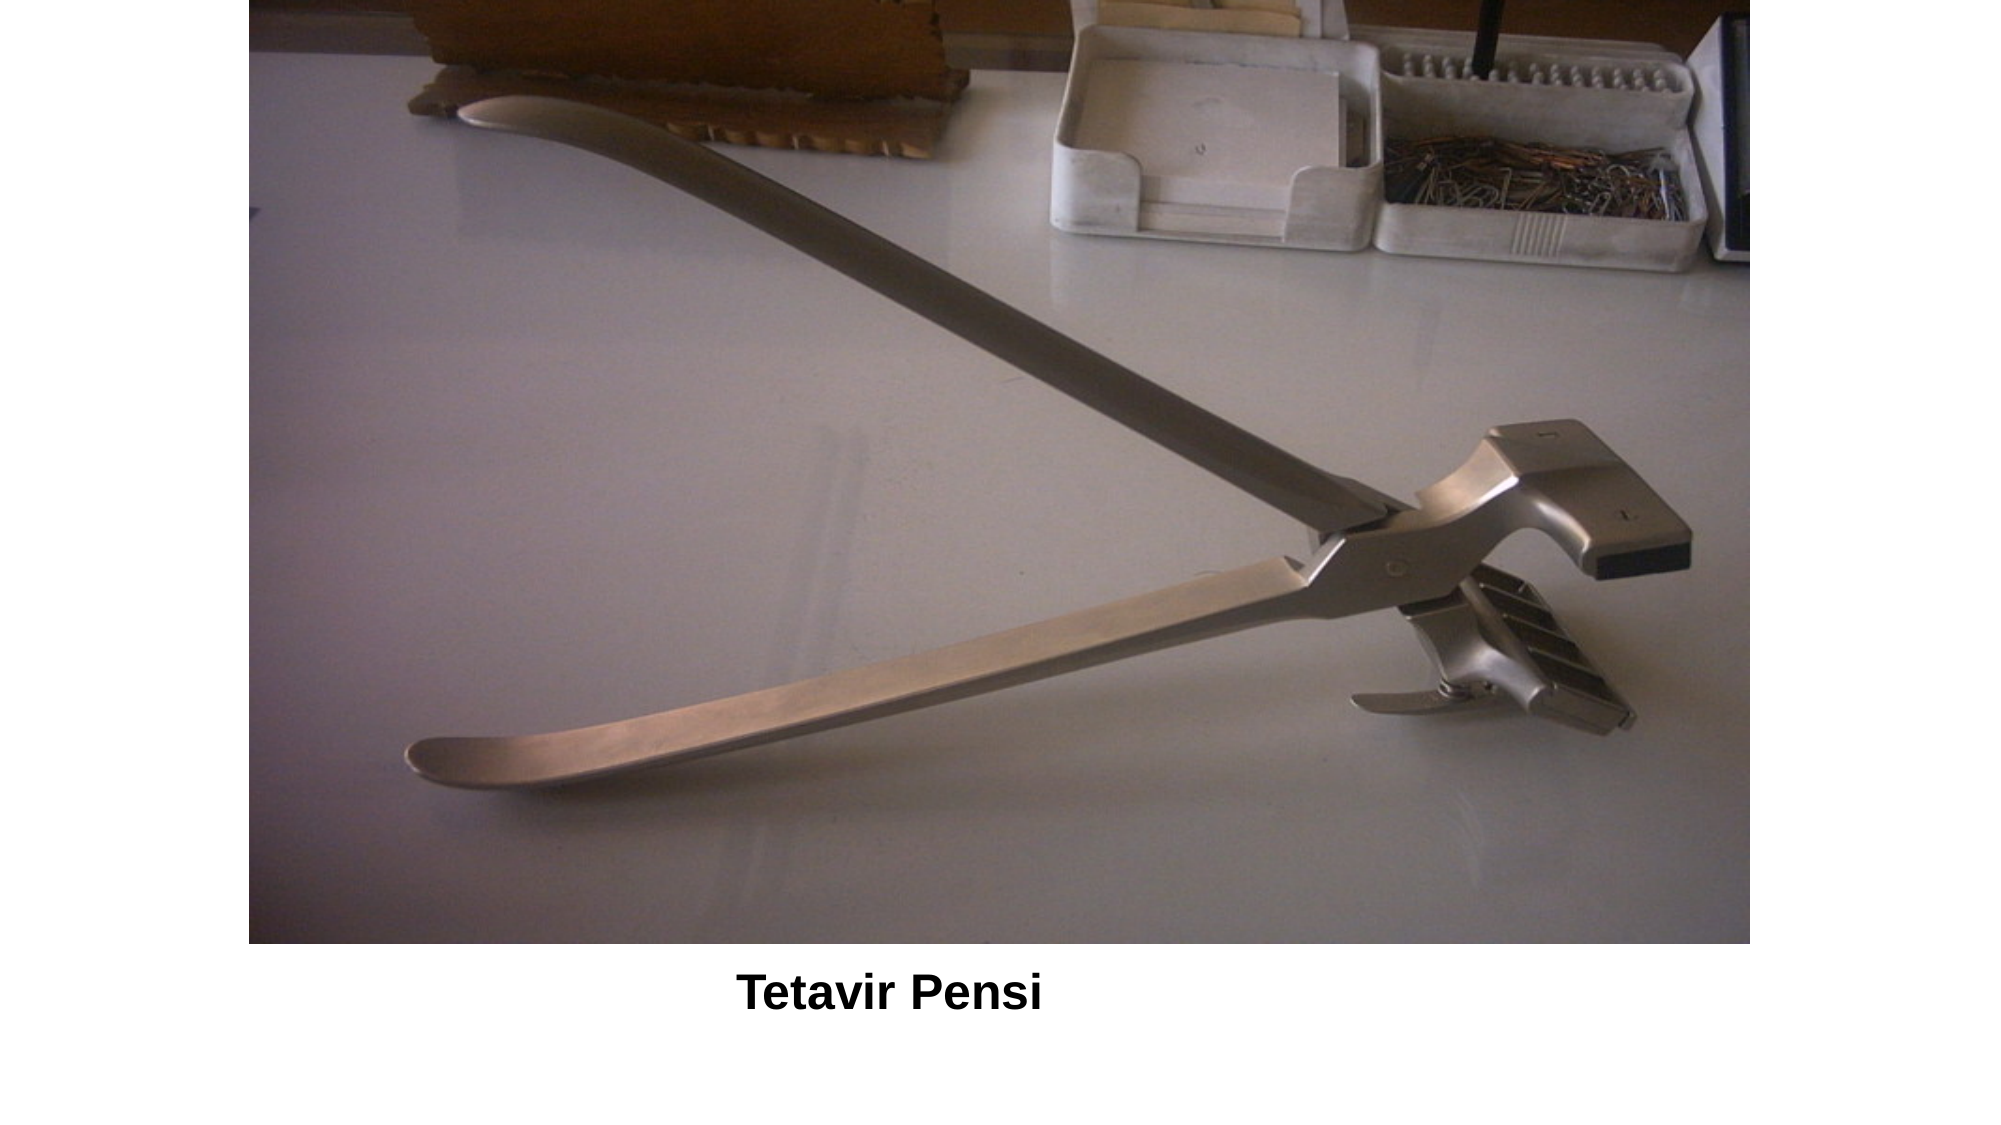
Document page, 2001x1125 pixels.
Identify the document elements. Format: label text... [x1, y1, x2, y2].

text_box Tetavir Pensi [721, 952, 1171, 1027]
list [249, 0, 1750, 944]
